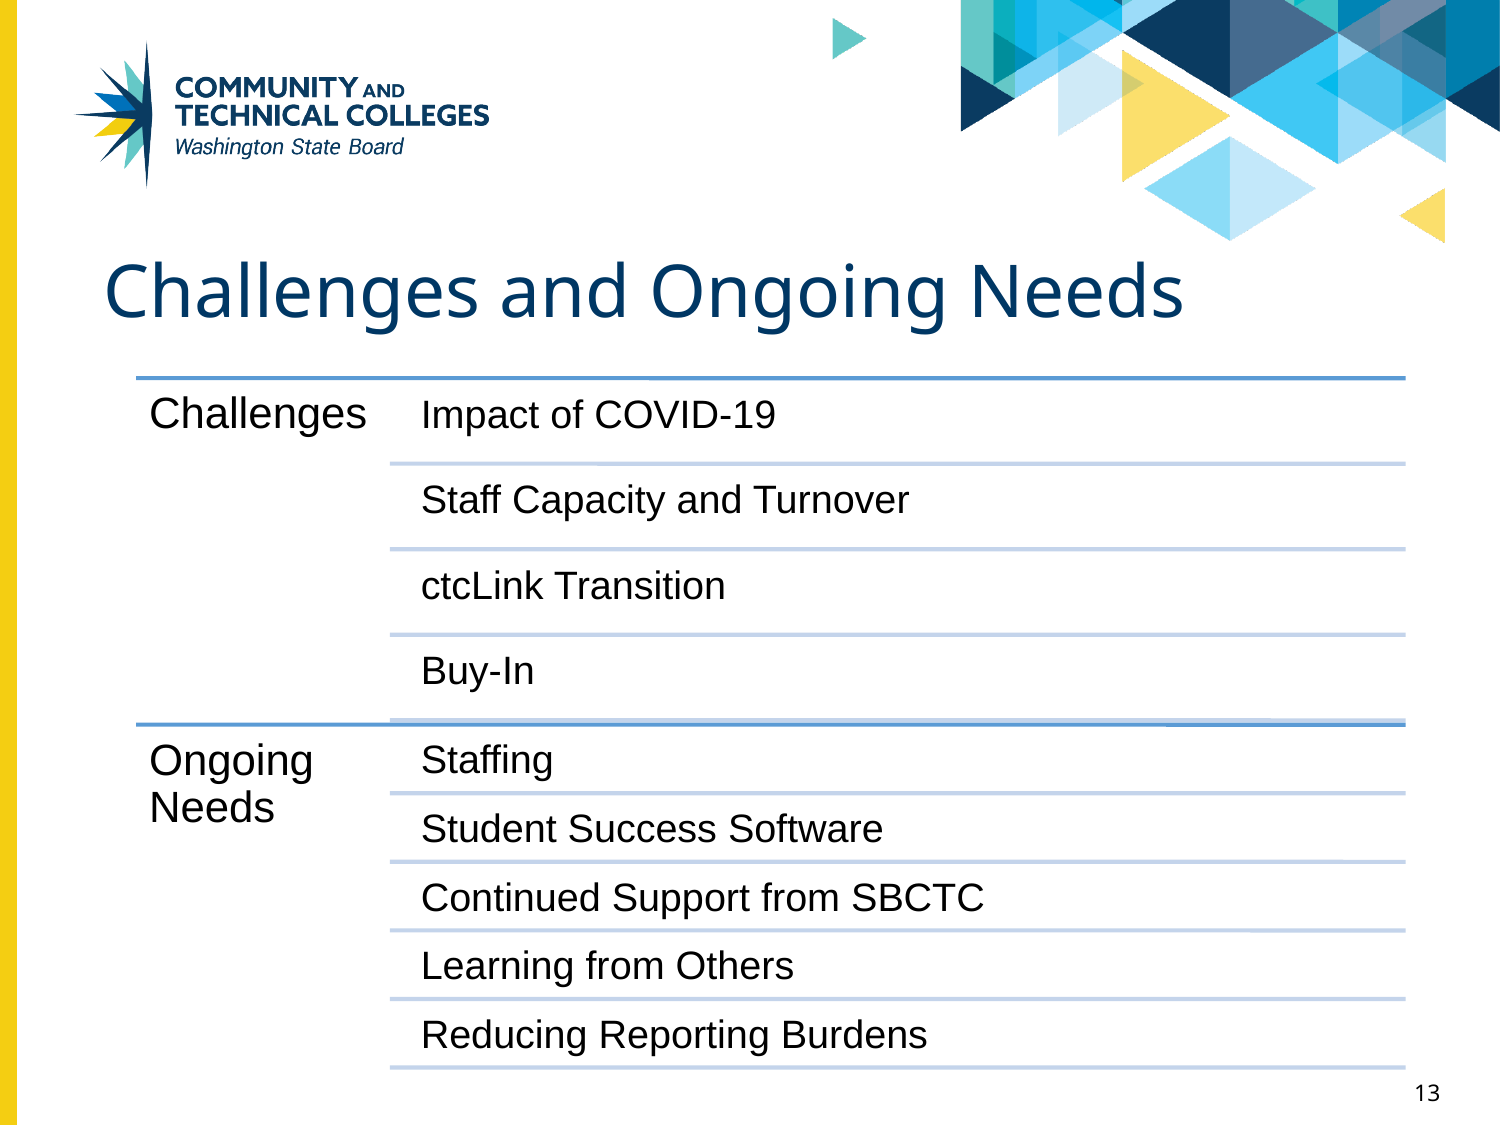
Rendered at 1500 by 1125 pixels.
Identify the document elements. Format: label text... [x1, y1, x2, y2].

picture [832, 0, 1500, 243]
title Challenges and Ongoing Needs [88, 239, 1451, 369]
picture [17, 25, 557, 228]
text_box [135, 377, 1406, 1072]
slide_number 13 [1380, 1071, 1456, 1103]
